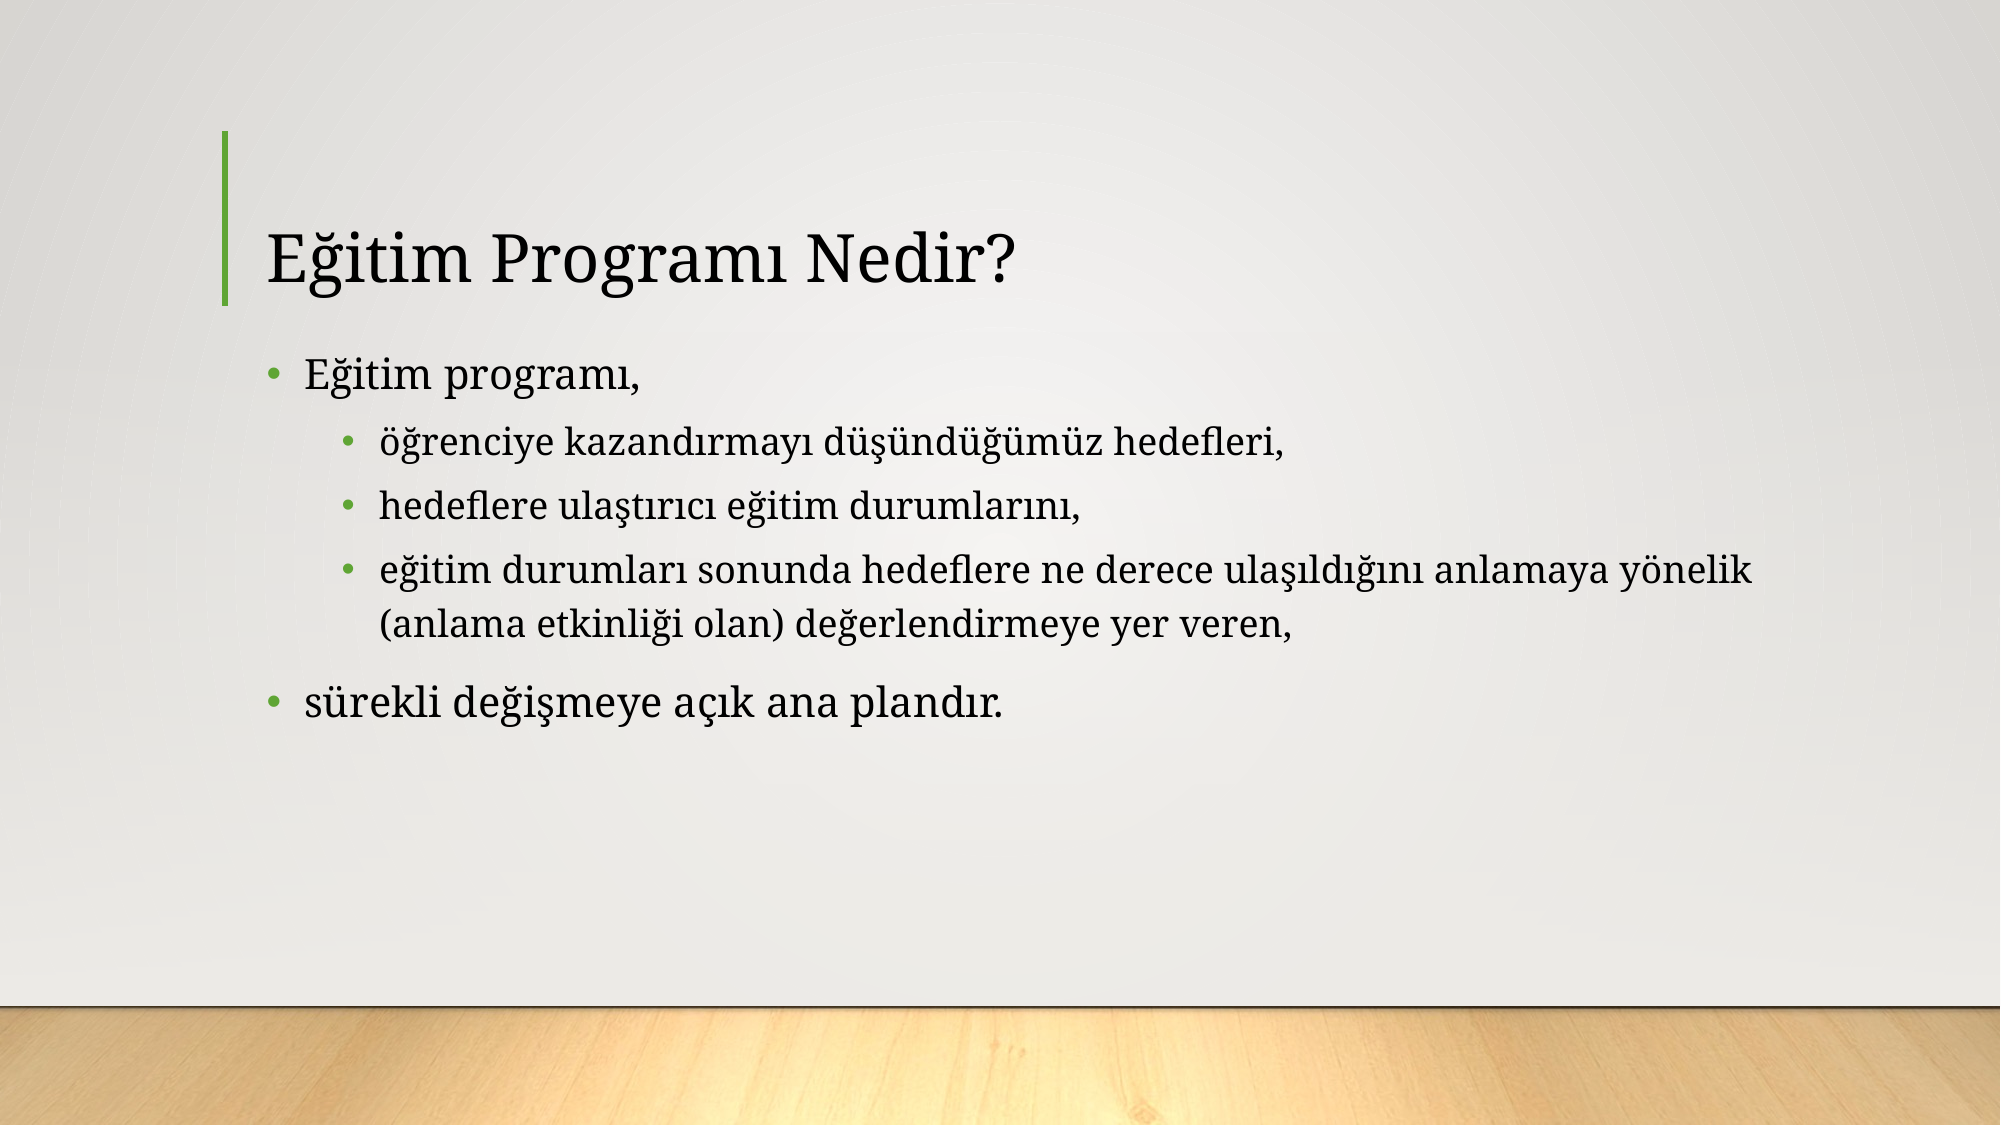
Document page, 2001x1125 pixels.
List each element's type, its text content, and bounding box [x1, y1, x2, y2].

title Eğitim Programı Nedir? [251, 131, 1814, 305]
list Eğitim programı, öğrenciye kazandırmayı düşündüğümüz hedefleri, hedeflere ulaştırıcı eğitim durumlarını, eğitim durumları sonunda hedeflere ne derece ulaşıldığını anlamaya yönelik (anlama etkinliği olan) değerlendirmeye yer veren, sürekli değişmeye açık ana plandır. [251, 330, 1814, 897]
picture [0, 1006, 2000, 1125]
